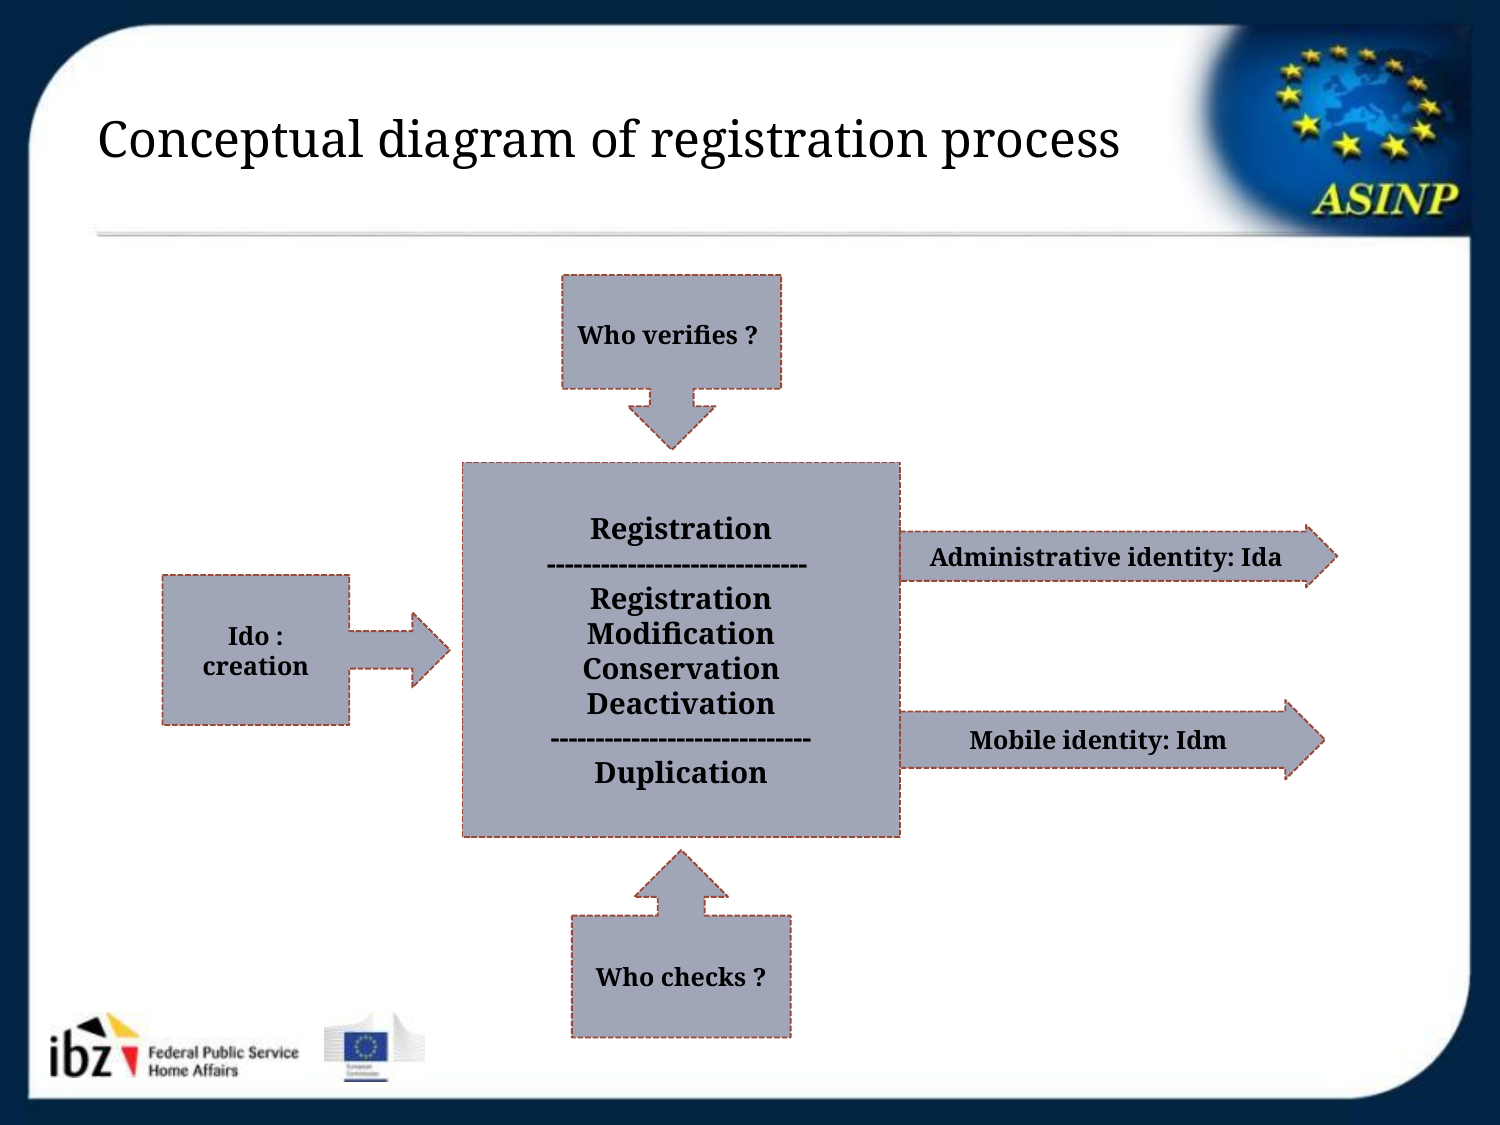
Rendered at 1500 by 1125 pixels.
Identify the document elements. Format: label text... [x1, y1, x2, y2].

text_box Who verifies ? [562, 312, 788, 358]
text_box Registration ----------------------------- Registration Modification Conservation Deactivation ----------------------------- Duplication [462, 462, 901, 838]
picture [0, 0, 1500, 1125]
text_box [561, 358, 783, 451]
title Conceptual diagram of registration process [0, 49, 1310, 176]
text_box Administrative identity: Ida [898, 524, 1339, 589]
text_box Who checks ? [570, 849, 792, 1039]
text_box Ido : creation [161, 574, 451, 726]
text_box Mobile identity: Idm [899, 699, 1326, 781]
text_box [561, 274, 783, 312]
